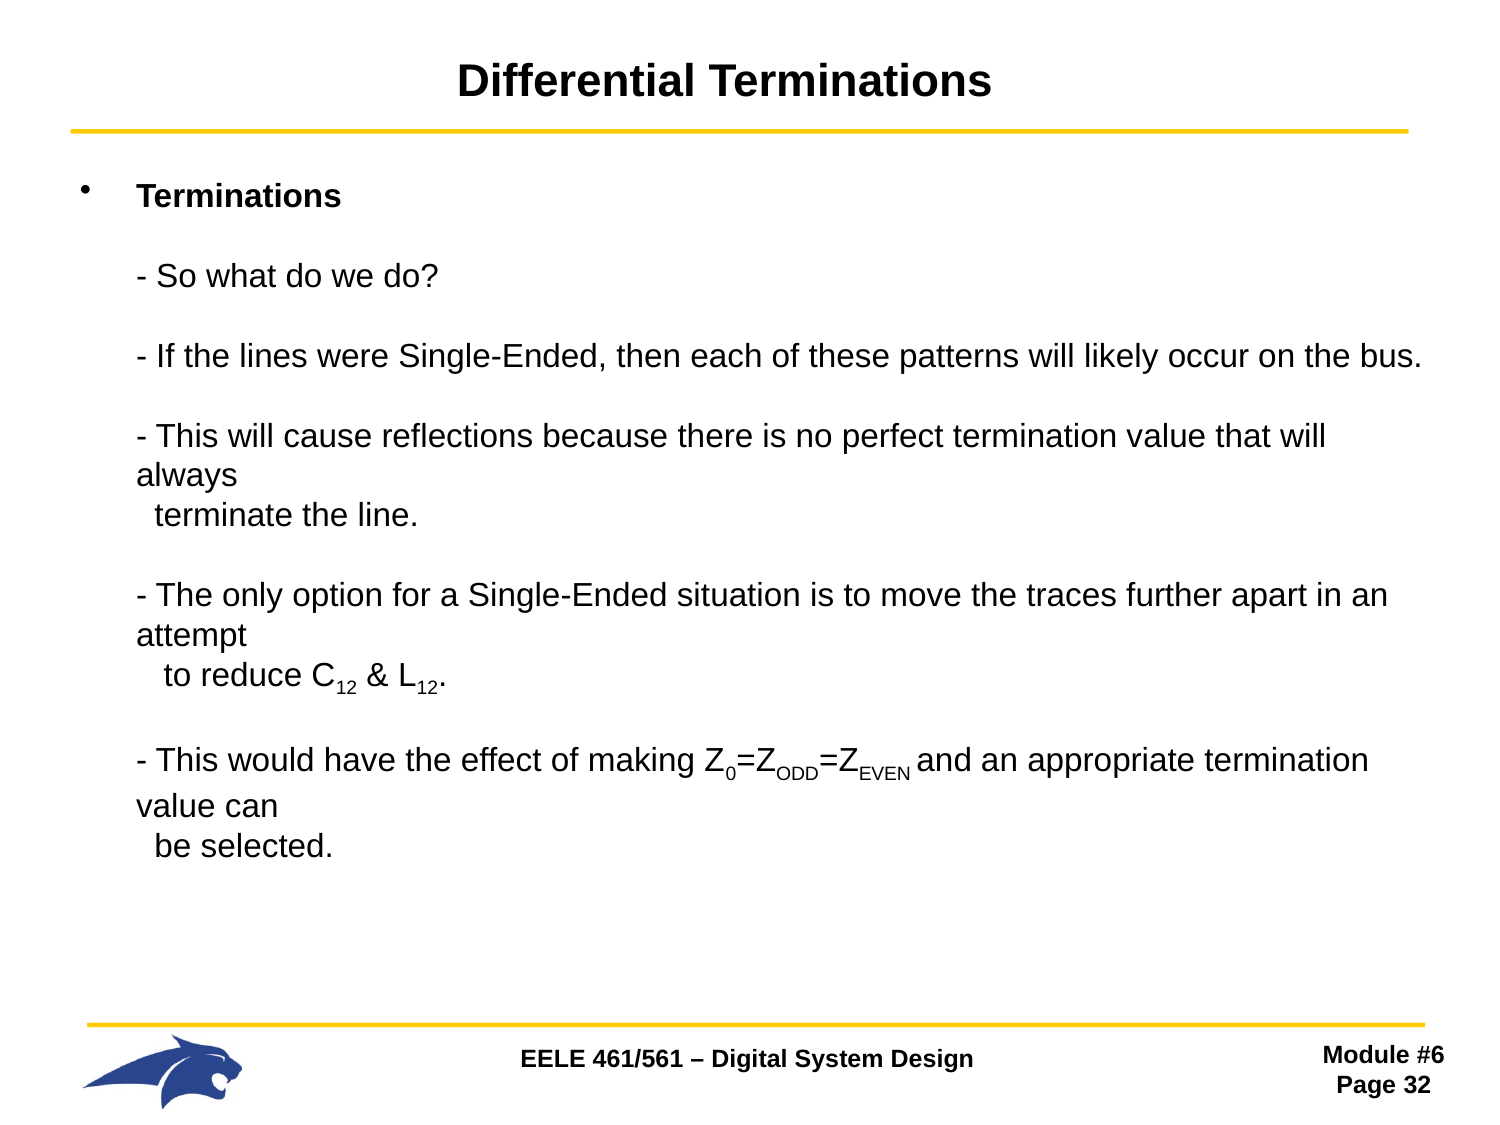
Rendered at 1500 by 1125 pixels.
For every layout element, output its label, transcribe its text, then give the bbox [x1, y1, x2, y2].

list Terminations - So what do we do? - If the lines were Single-Ended, then each of these patterns will likely occur on the bus. - This will cause reflections because there is no perfect termination value that will always terminate the line. - The only option for a Single-Ended situation is to move the traces further apart in an attempt to reduce C12 & L12. - This would have the effect of making Z0=ZODD=ZEVEN and an appropriate termination value can be selected. [64, 166, 1448, 1012]
picture [82, 1034, 242, 1109]
title Differential Terminations [87, 37, 1363, 120]
